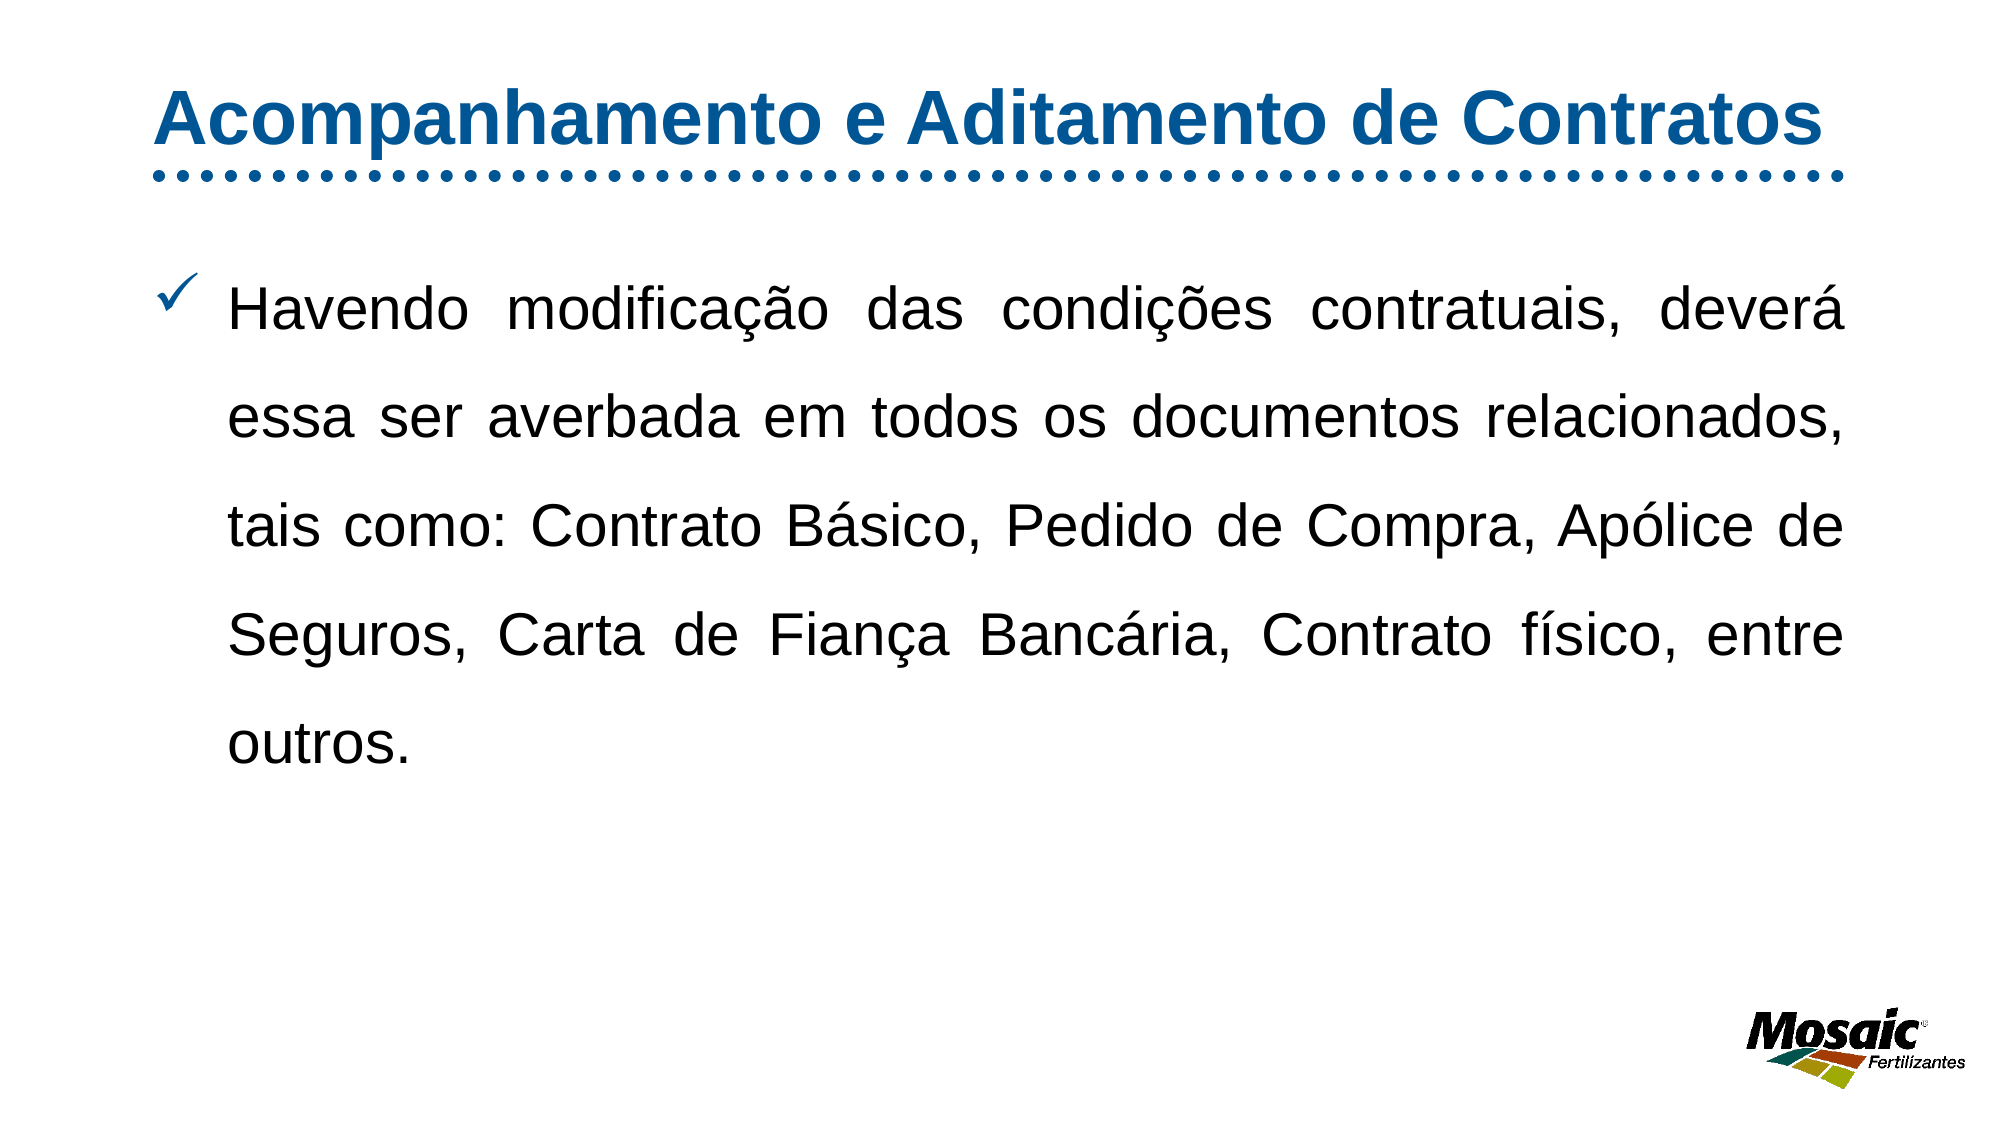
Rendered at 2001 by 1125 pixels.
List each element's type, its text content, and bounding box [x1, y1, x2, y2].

picture [1727, 988, 1982, 1104]
list Havendo modificação das condições contratuais, deverá essa ser averbada em todos os documentos relacionados, tais como: Contrato Básico, Pedido de Compra, Apólice de Seguros, Carta de Fiança Bancária, Contrato físico, entre outros. [137, 225, 1863, 1006]
title Acompanhamento e Aditamento de Contratos [137, 68, 1863, 172]
